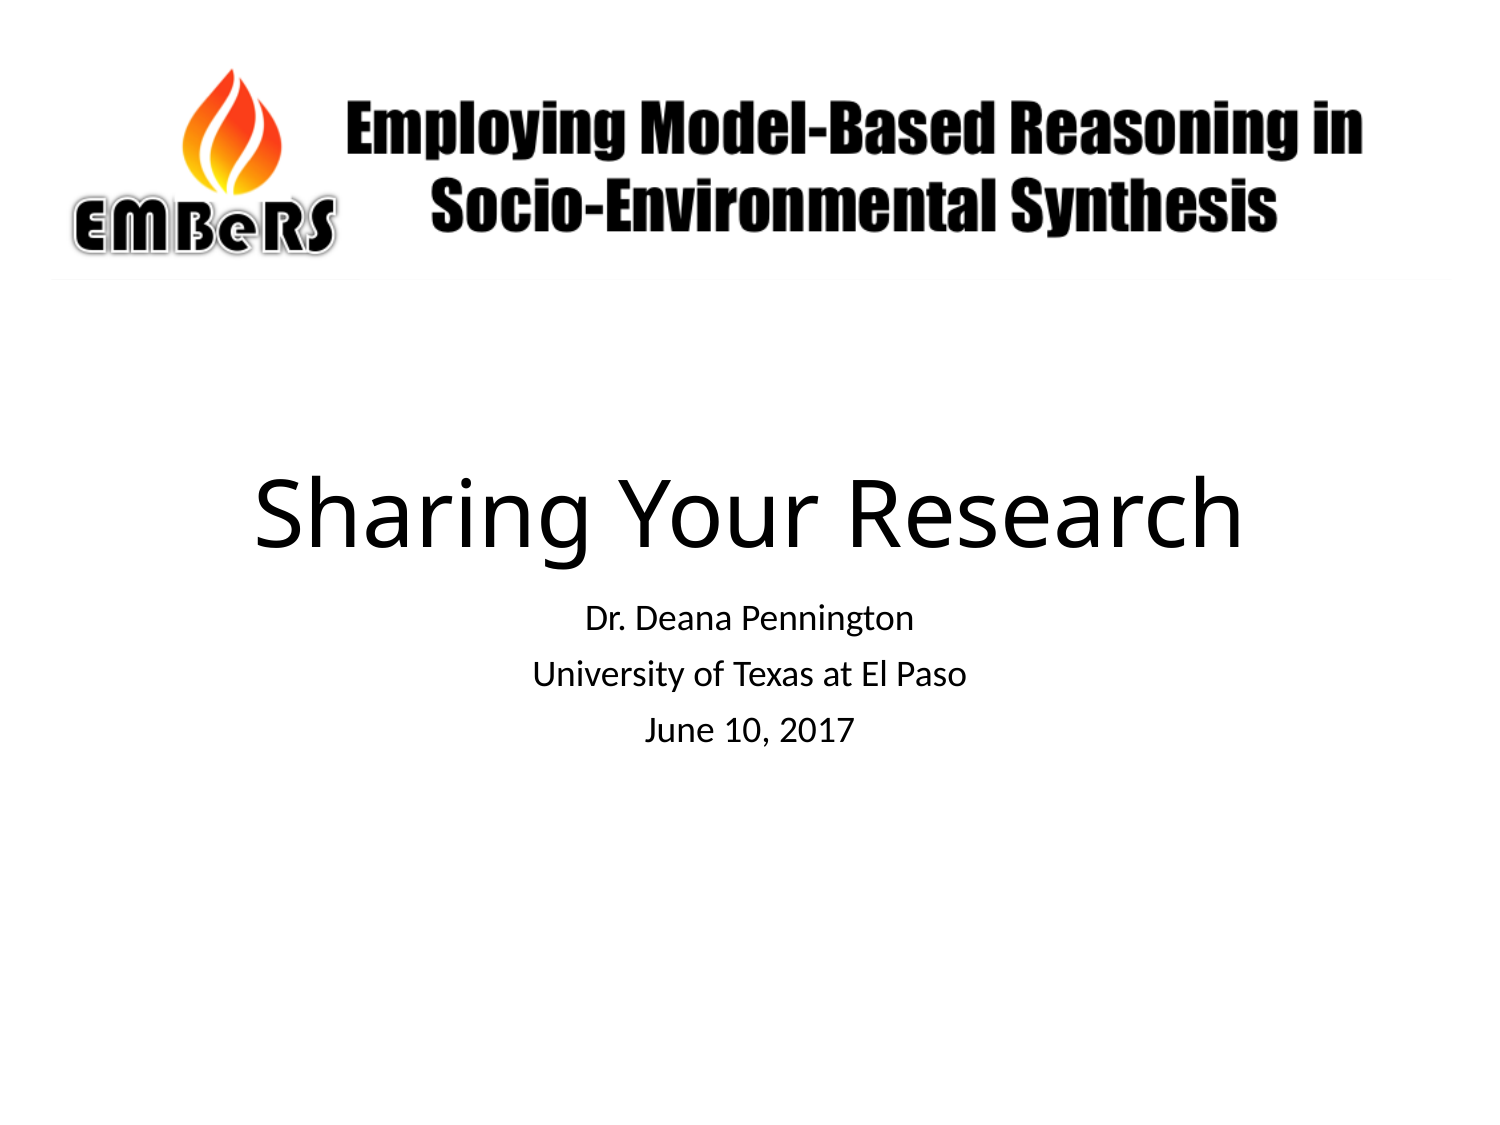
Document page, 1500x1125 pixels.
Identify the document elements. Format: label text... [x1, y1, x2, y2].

subtitle Dr. Deana Pennington University of Texas at El Paso June 10, 2017 [187, 590, 1313, 863]
title Sharing Your Research [187, 309, 1313, 576]
picture [49, 59, 1453, 309]
